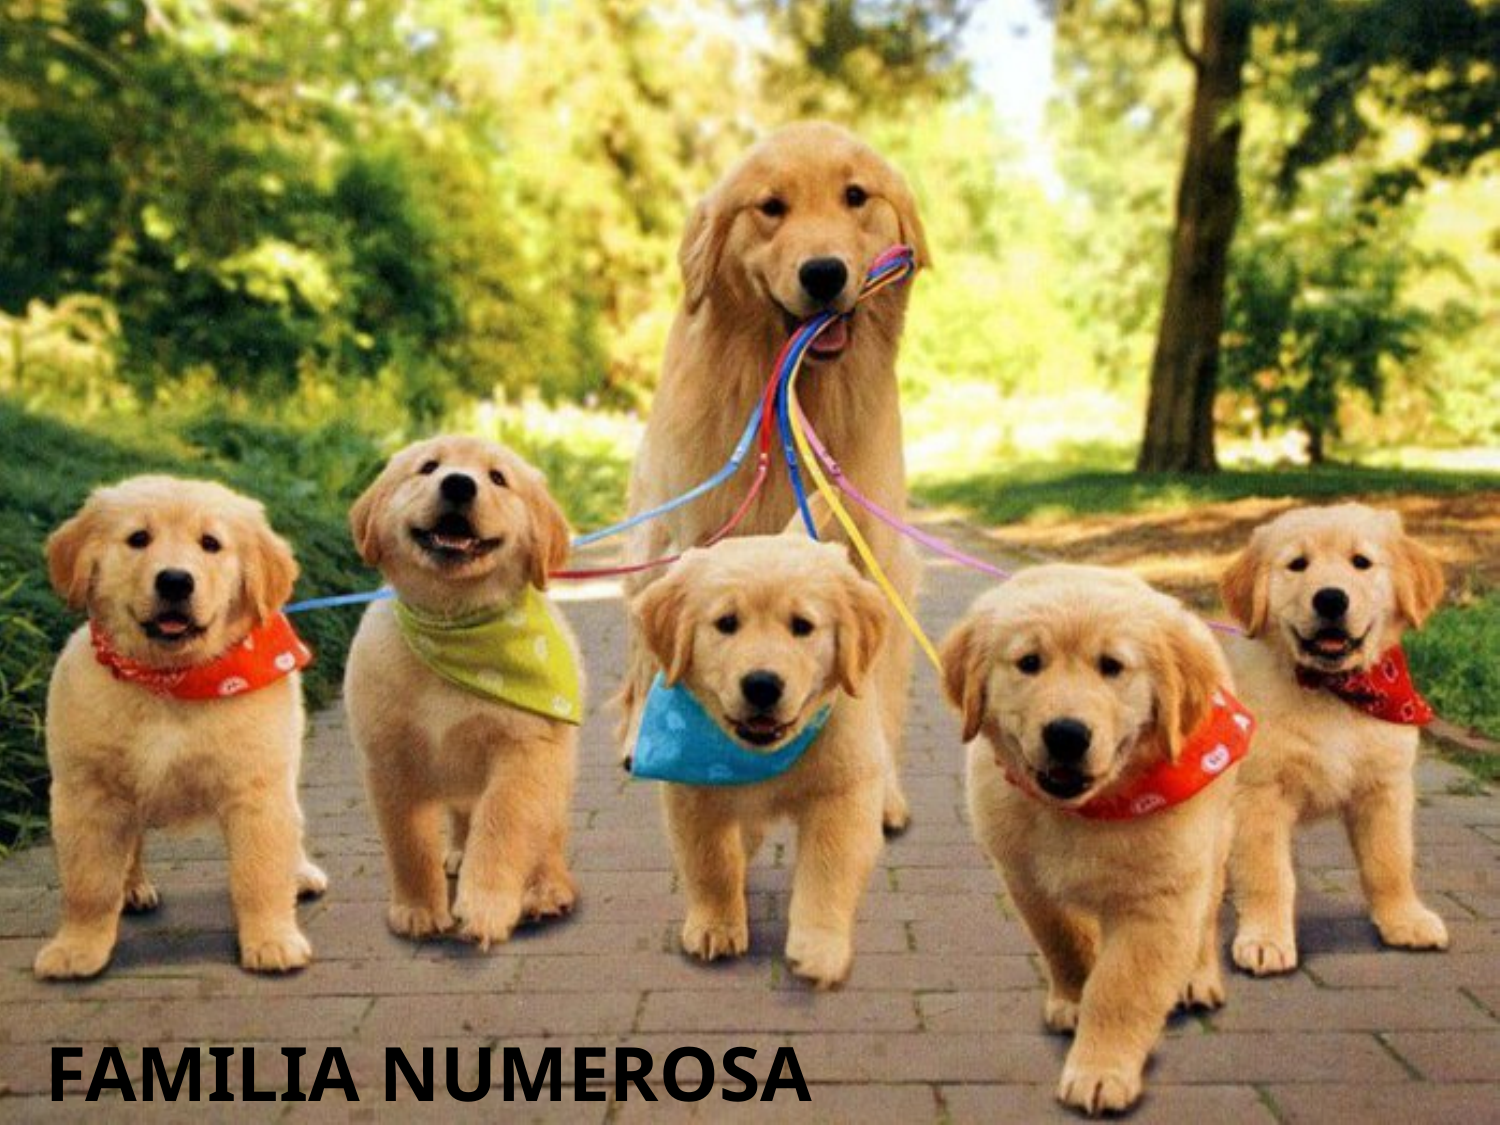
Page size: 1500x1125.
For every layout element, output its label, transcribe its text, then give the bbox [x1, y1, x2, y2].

text_box [0, 0, 1500, 1125]
text_box FAMILIA NUMEROSA [30, 1018, 828, 1124]
